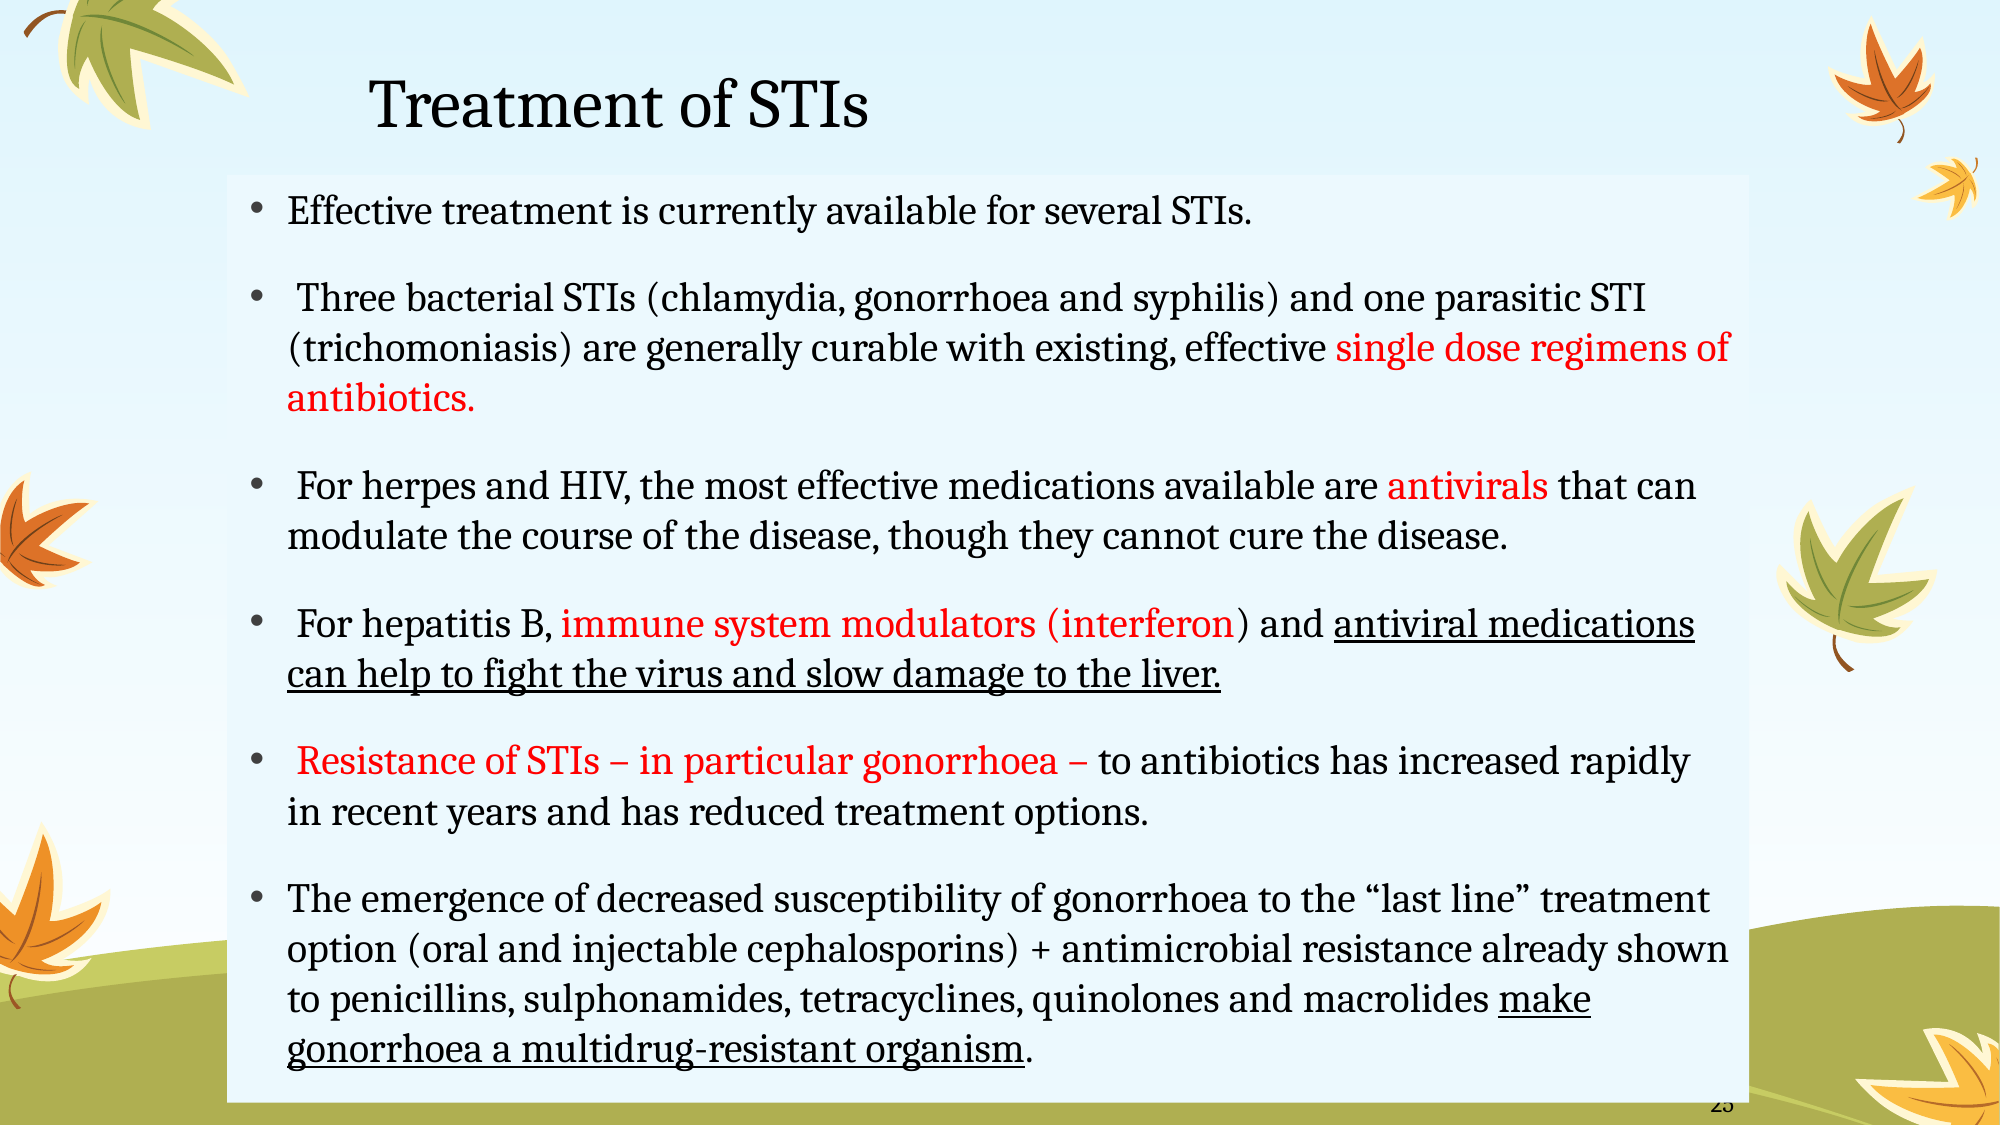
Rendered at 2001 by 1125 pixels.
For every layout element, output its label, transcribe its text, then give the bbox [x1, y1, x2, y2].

slide_number 25 [1644, 1083, 1750, 1122]
list Effective treatment is currently available for several STIs. Three bacterial STIs (chlamydia, gonorrhoea and syphilis) and one parasitic STI (trichomoniasis) are generally curable with existing, effective single dose regimens of antibiotics. For herpes and HIV, the most effective medications available are antivirals that can modulate the course of the disease, though they cannot cure the disease. For hepatitis B, immune system modulators (interferon) and antiviral medications can help to fight the virus and slow damage to the liver. Resistance of STIs – in particular gonorrhoea – to antibiotics has increased rapidly in recent years and has reduced treatment options. The emergence of decreased susceptibility of gonorrhoea to the “last line” treatment option (oral and injectable cephalosporins) + antimicrobial resistance already shown to penicillins, sulphonamides, tetracyclines, quinolones and macrolides make gonorrhoea a multidrug-resistant organism. [227, 174, 1750, 1103]
title Treatment of STIs [353, 59, 1647, 150]
